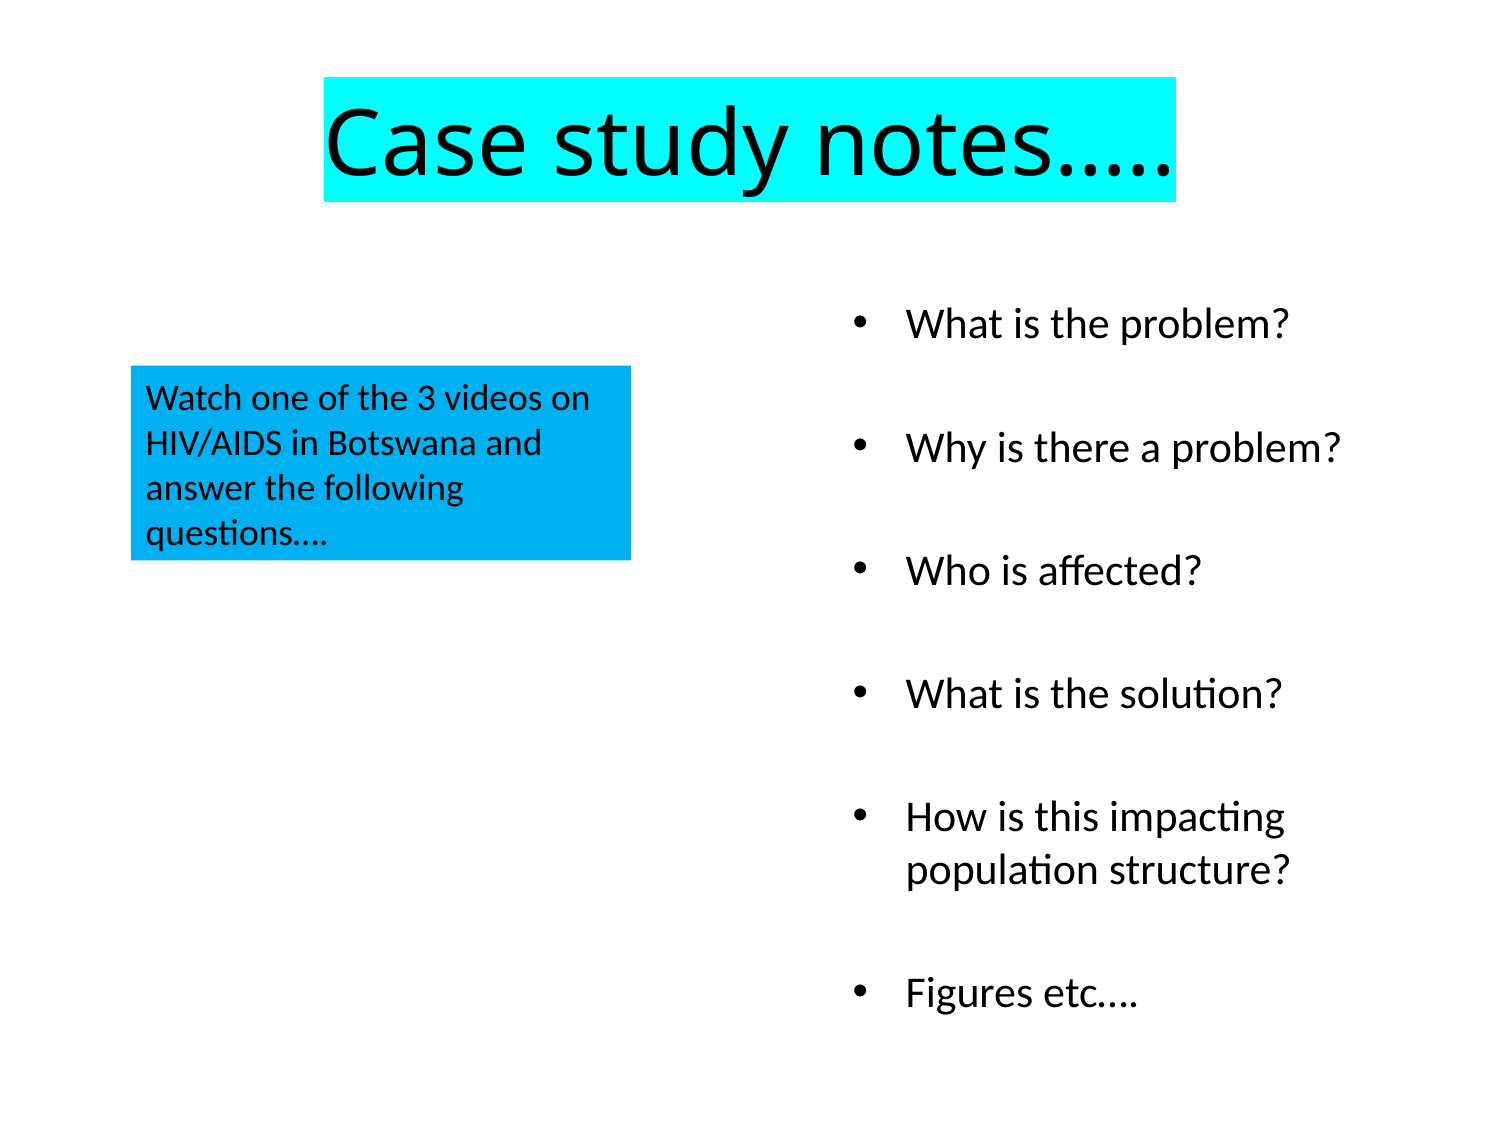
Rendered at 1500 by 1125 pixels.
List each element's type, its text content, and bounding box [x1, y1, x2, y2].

text_box Watch one of the 3 videos on HIV/AIDS in Botswana and answer the following questions…. [130, 365, 631, 561]
list What is the problem? Why is there a problem? Who is affected? What is the solution? How is this impacting population structure? Figures etc…. [837, 287, 1375, 1030]
title Case study notes….. [75, 45, 1425, 233]
